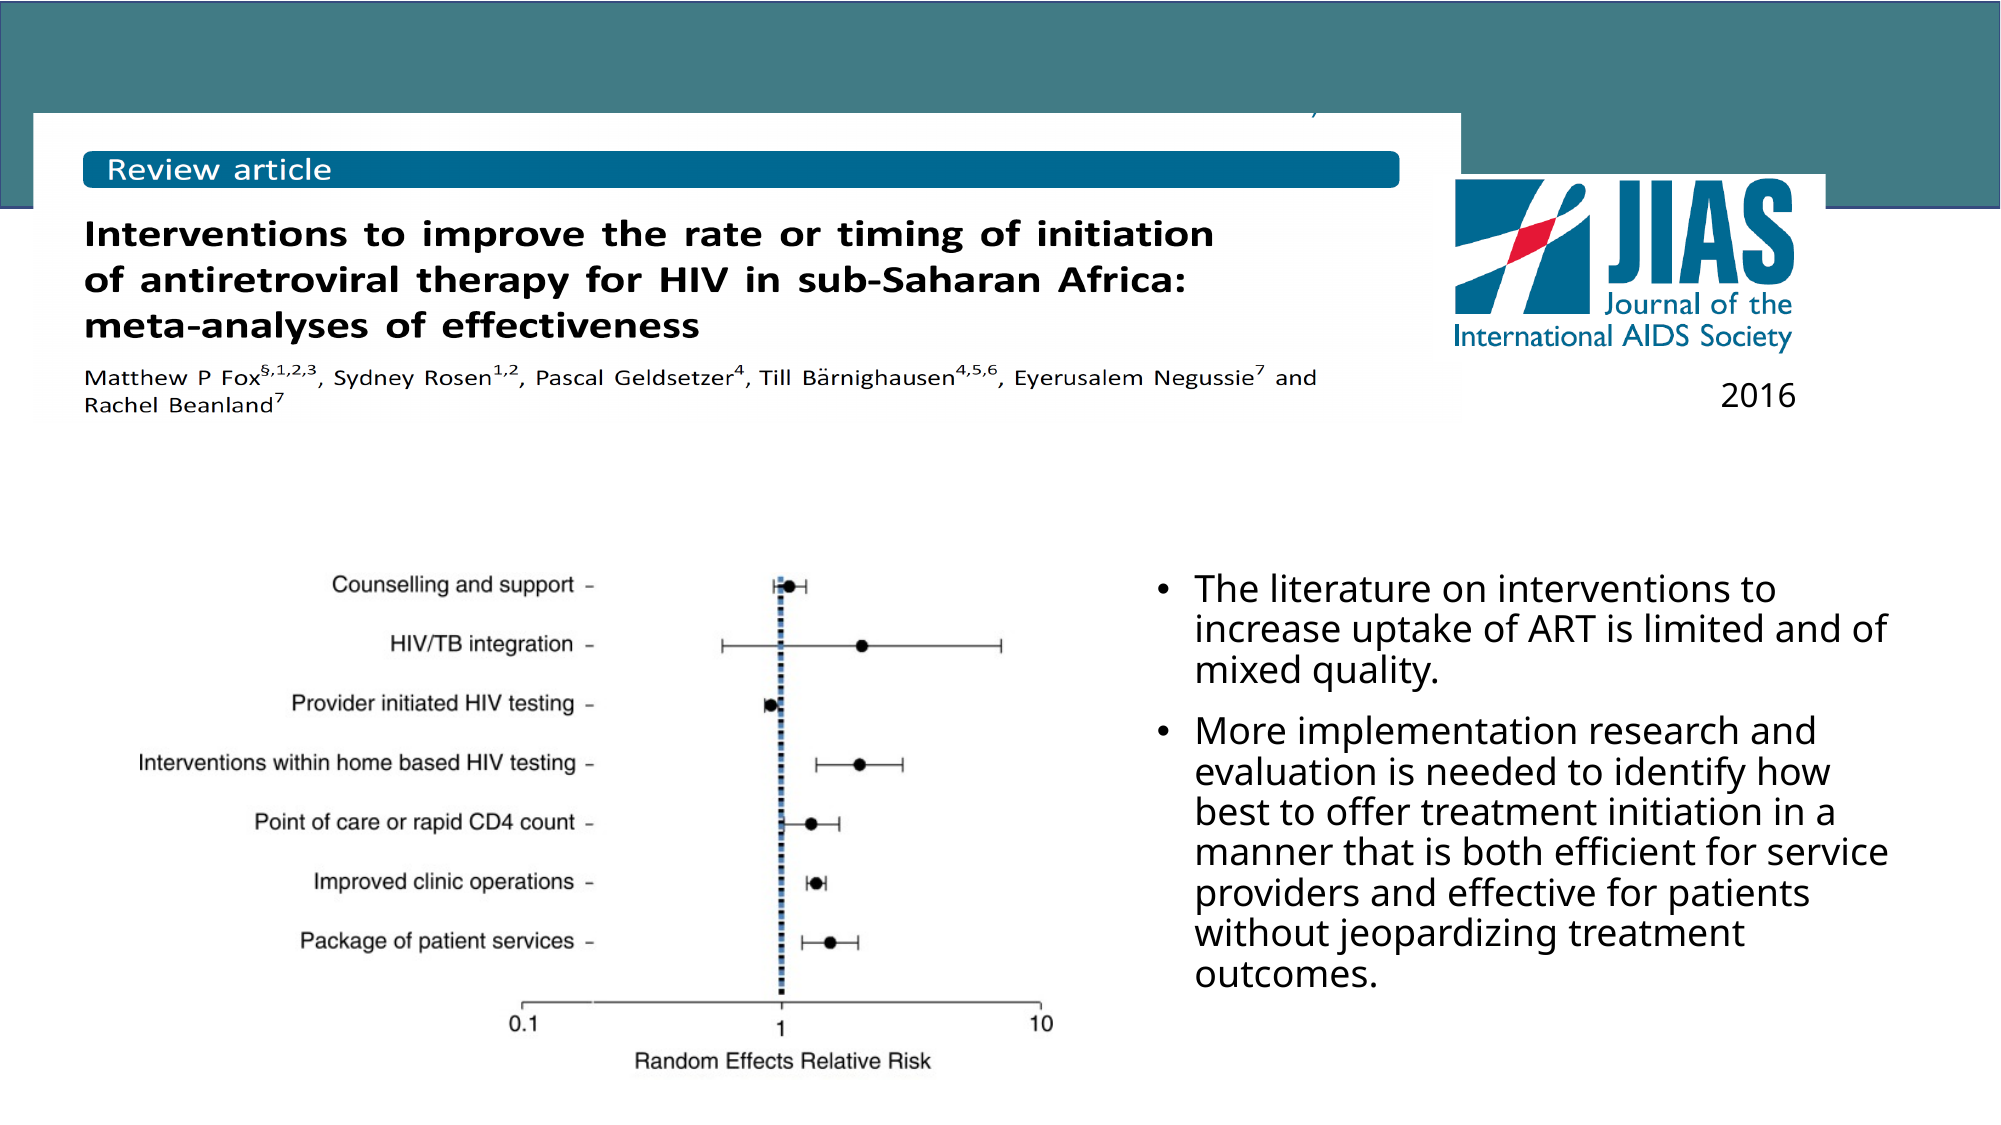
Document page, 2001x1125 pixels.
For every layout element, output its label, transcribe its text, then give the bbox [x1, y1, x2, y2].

picture [140, 572, 1053, 1080]
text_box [33, 113, 1826, 423]
list The literature on interventions to increase uptake of ART is limited and of mixed quality. More implementation research and evaluation is needed to identify how best to offer treatment initiation in a manner that is both efficient for service providers and effective for patients without jeopardizing treatment outcomes. [1141, 562, 1906, 1017]
